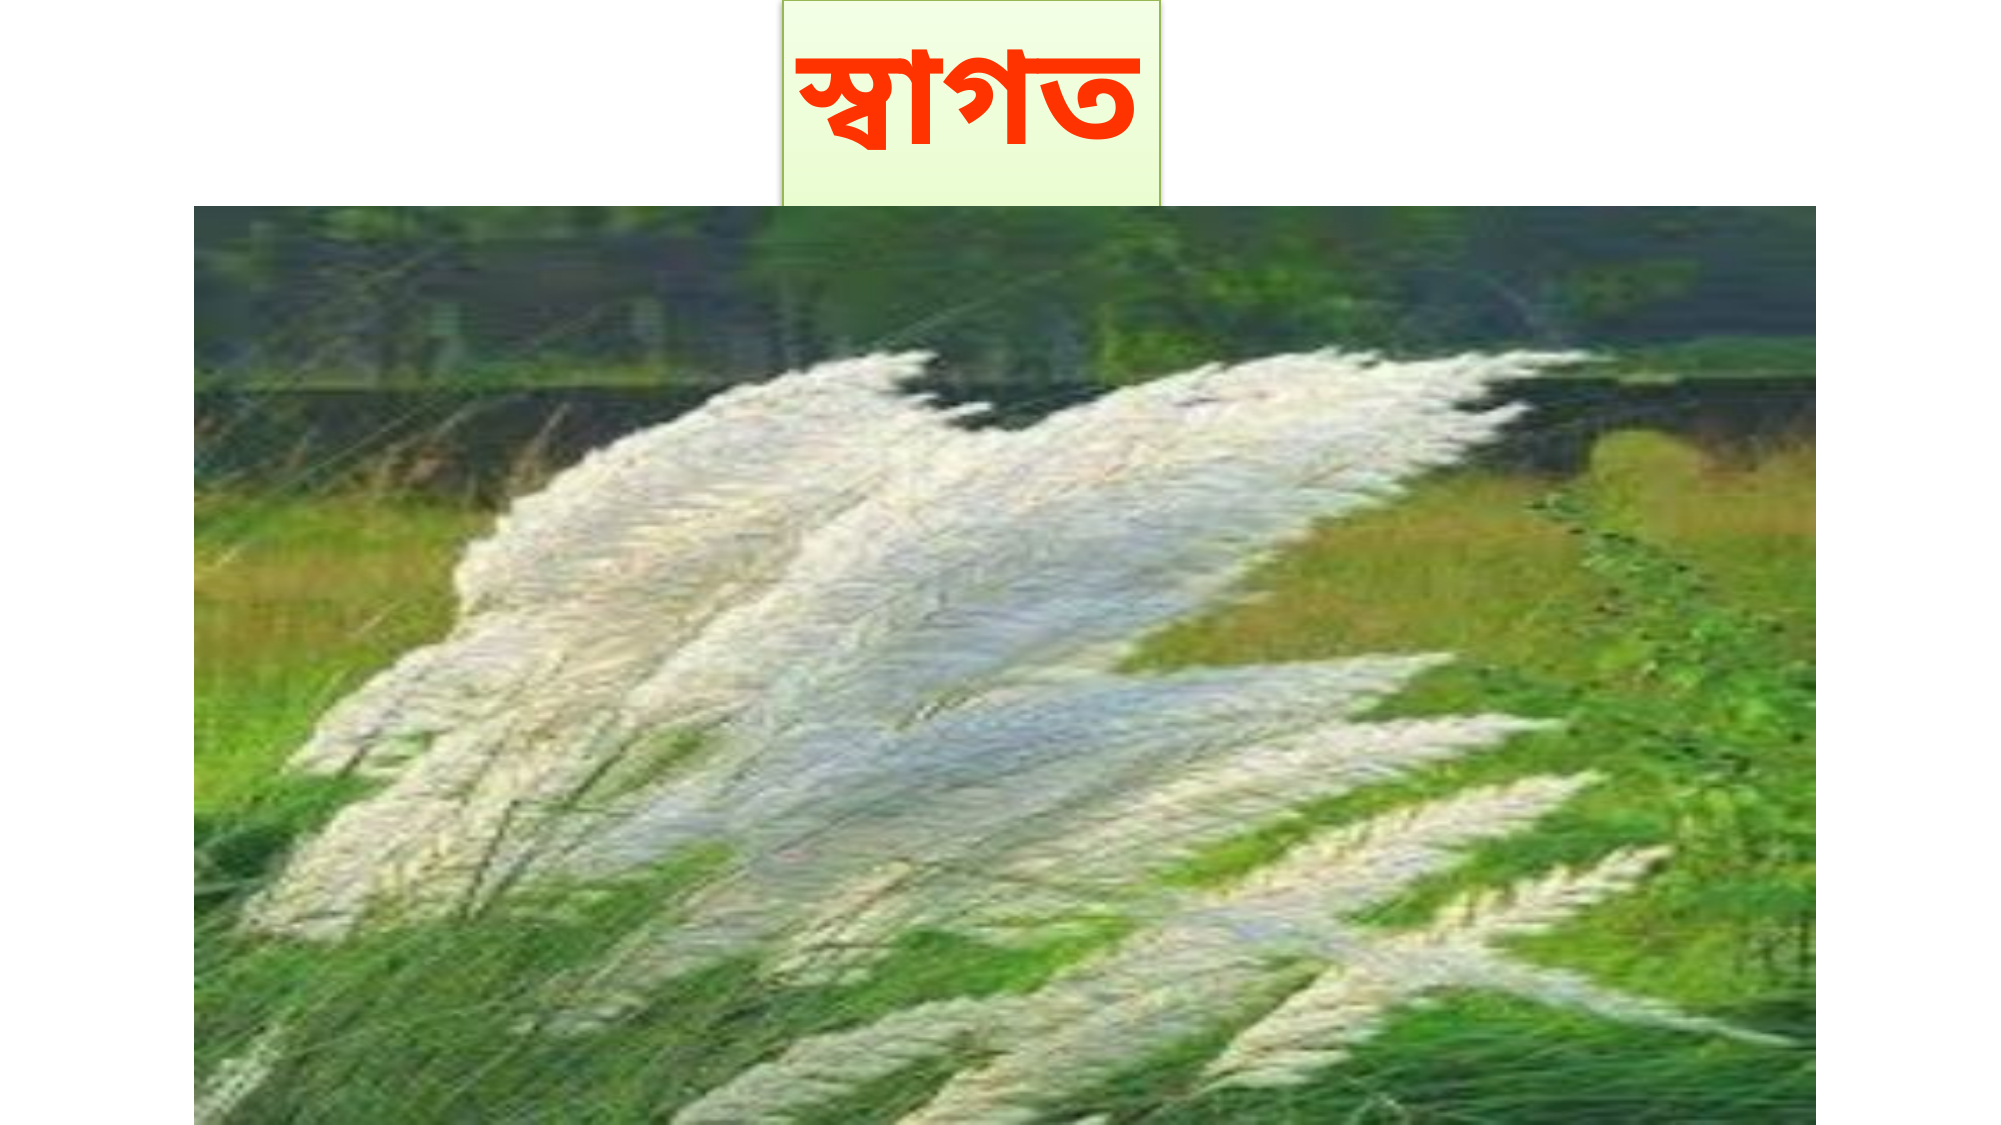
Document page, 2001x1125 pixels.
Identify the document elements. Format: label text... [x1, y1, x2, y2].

text_box স্বাগতম [782, 0, 1161, 205]
picture [194, 206, 1816, 1125]
